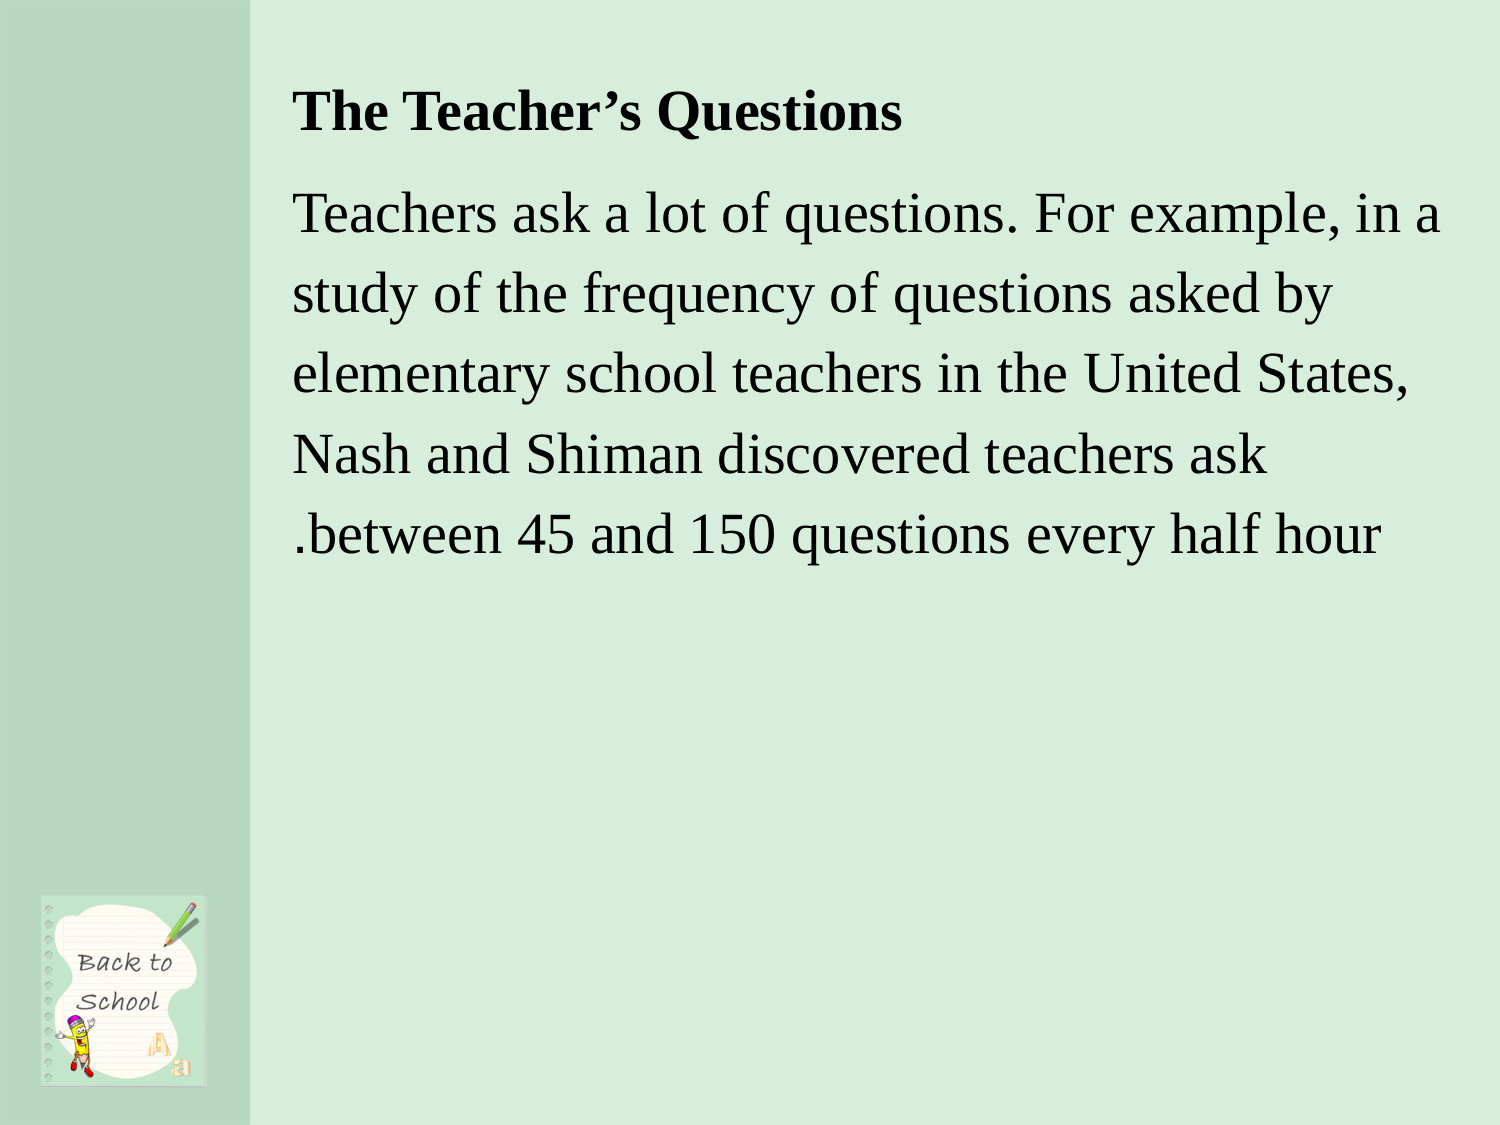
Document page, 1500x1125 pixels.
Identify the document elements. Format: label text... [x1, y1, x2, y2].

text_box The Teacher’s Questions Teachers ask a lot of questions. For example, in a study of the frequency of questions asked by elementary school teachers in the United States, Nash and Shiman discovered teachers ask between 45 and 150 questions every half hour. [277, 54, 1459, 573]
picture [0, 0, 1500, 1125]
